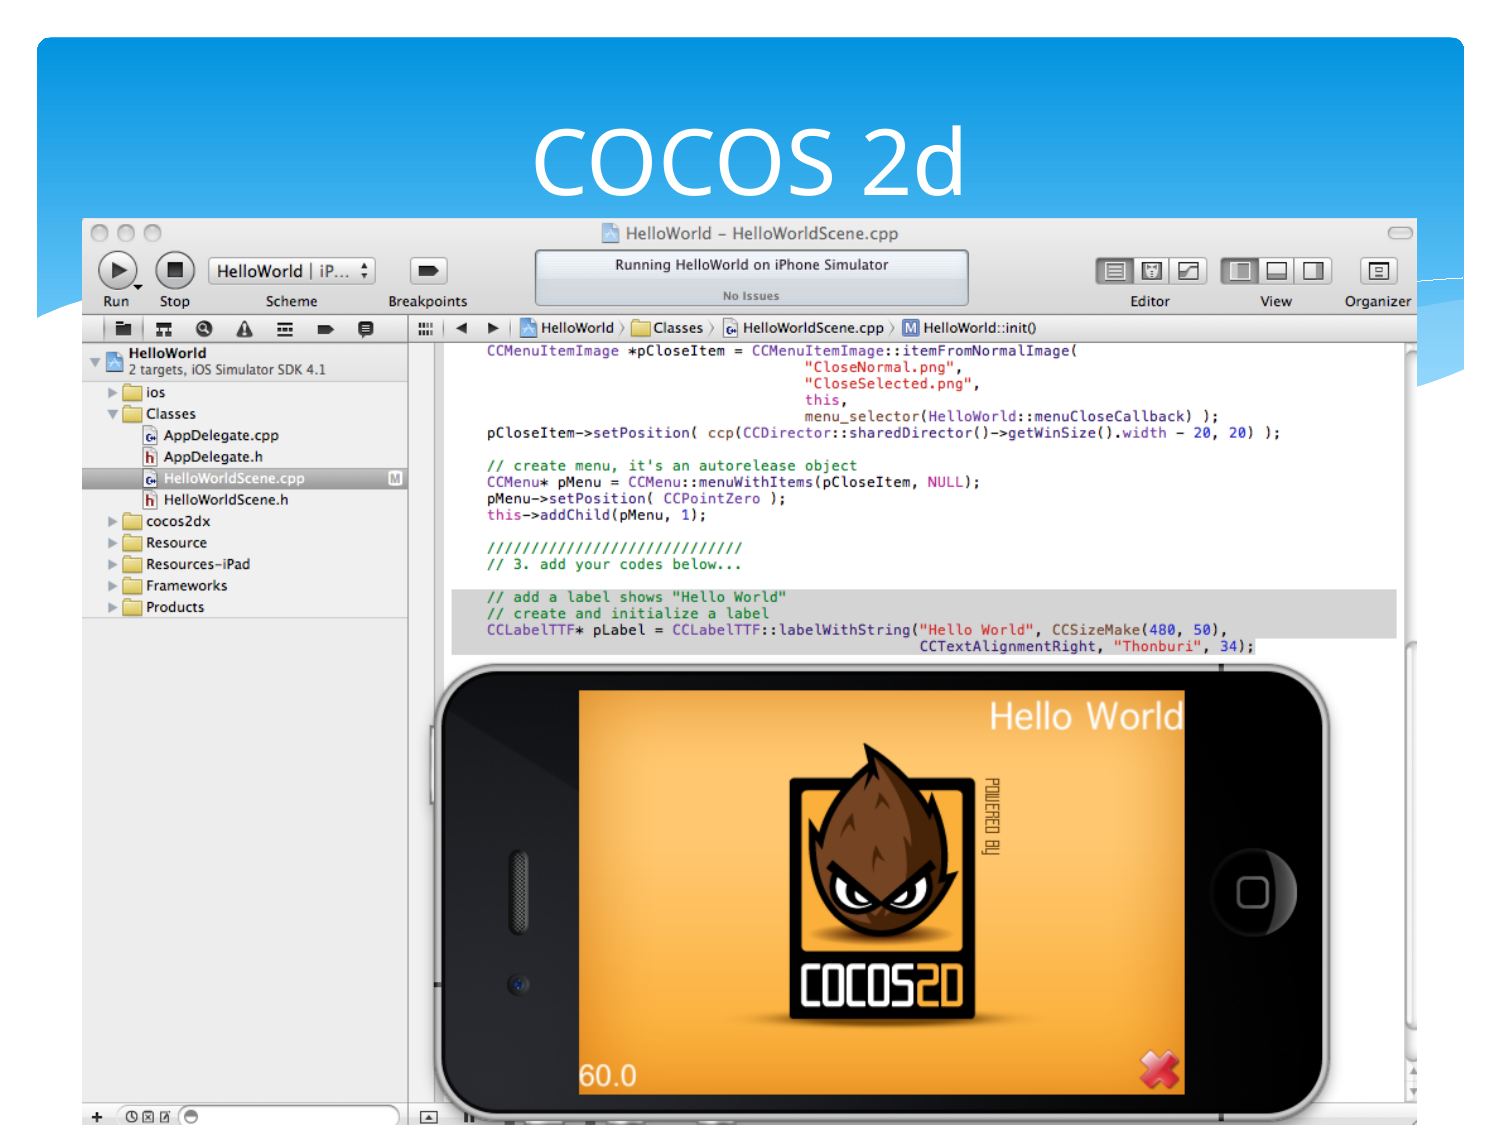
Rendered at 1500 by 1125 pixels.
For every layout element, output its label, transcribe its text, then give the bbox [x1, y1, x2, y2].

title COCOS 2d [75, 55, 1425, 261]
picture [82, 218, 1417, 1125]
